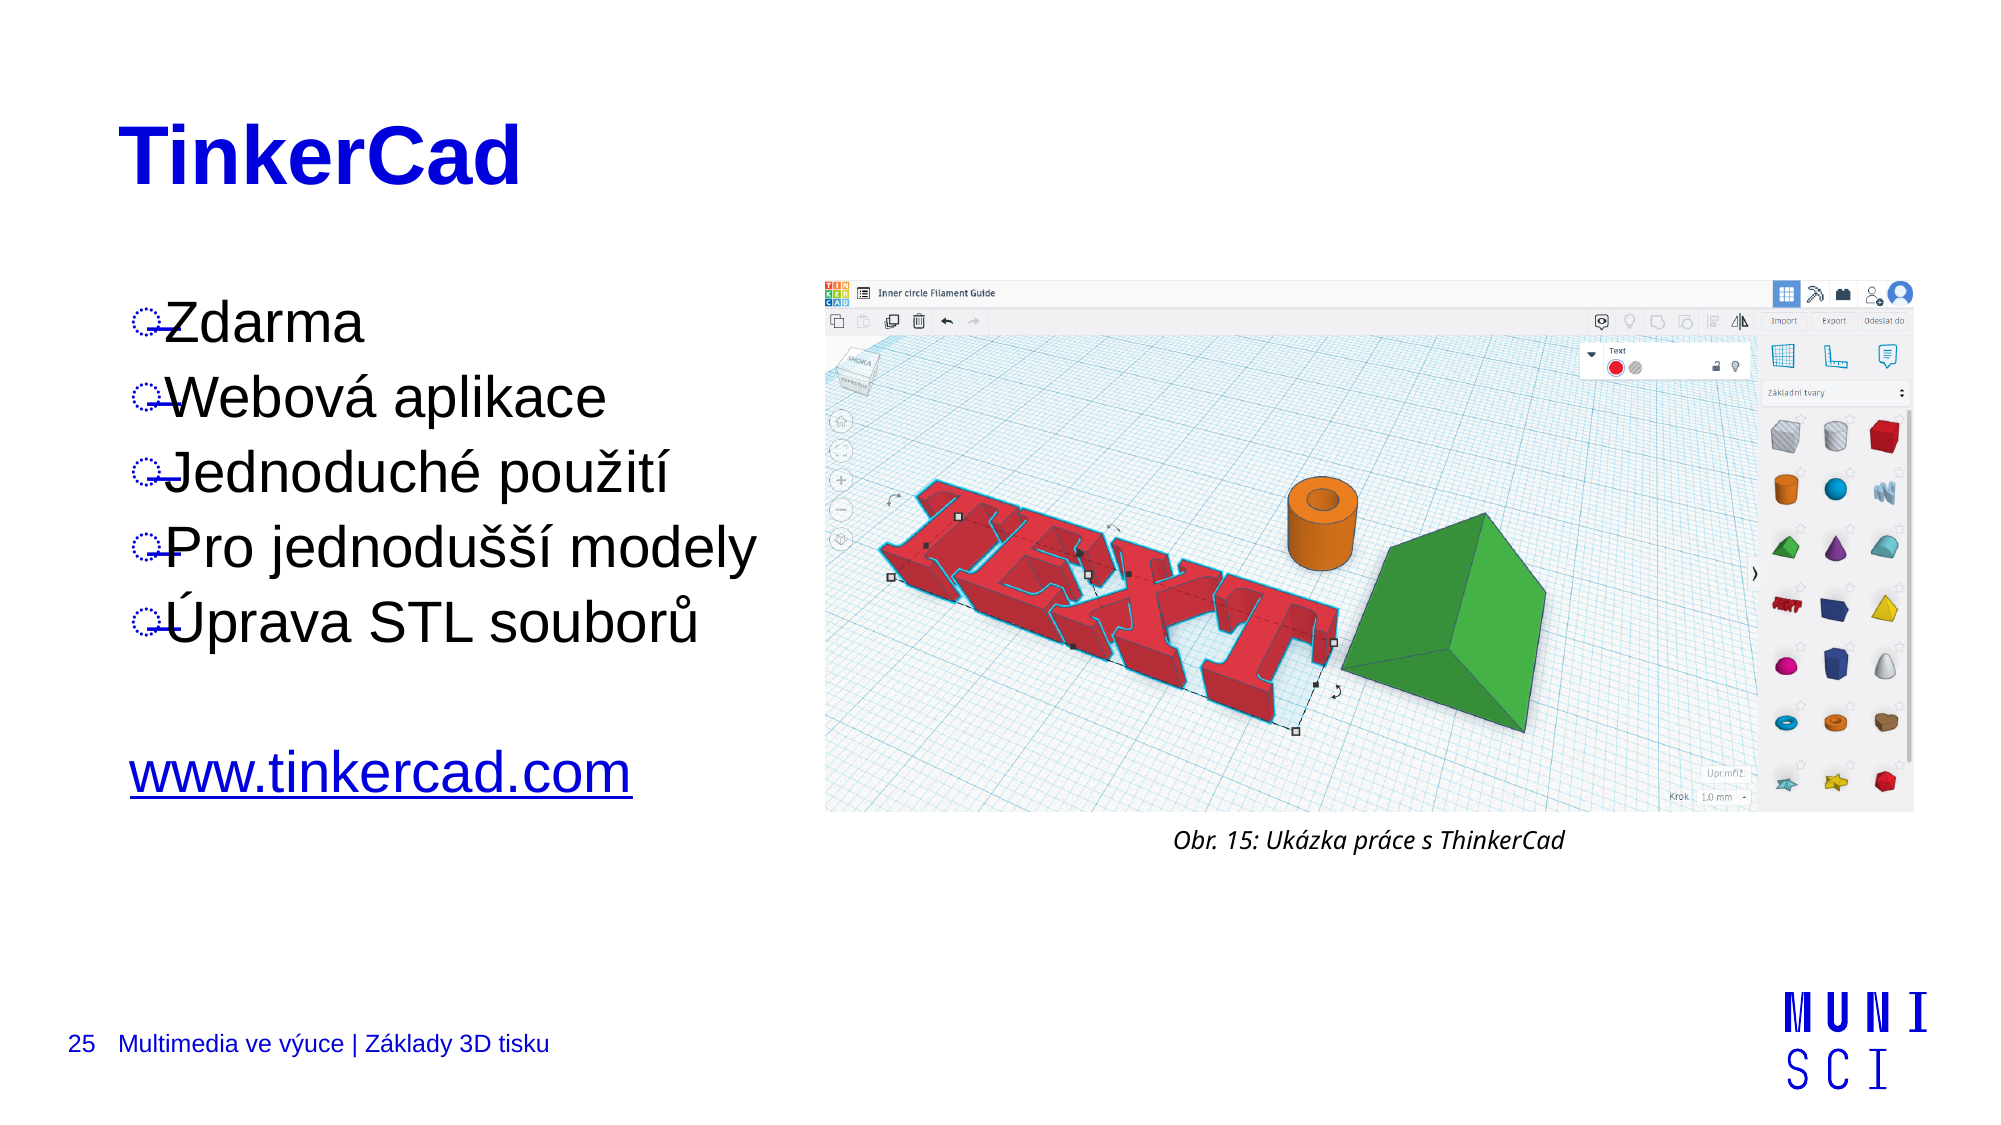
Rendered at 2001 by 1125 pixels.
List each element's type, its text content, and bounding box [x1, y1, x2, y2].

footer Multimedia ve výuce | Základy 3D tisku [118, 1021, 1418, 1063]
list Zdarma Webová aplikace Jednoduché použití Pro jednodušší modely Úprava STL souborů www.tinkercad.com [118, 279, 975, 959]
title TinkerCad [118, 118, 1883, 193]
slide_number 25 [67, 1021, 110, 1063]
text_box Obr. 15: Ukázka práce s ThinkerCad [1158, 820, 1581, 862]
picture [825, 278, 1914, 812]
